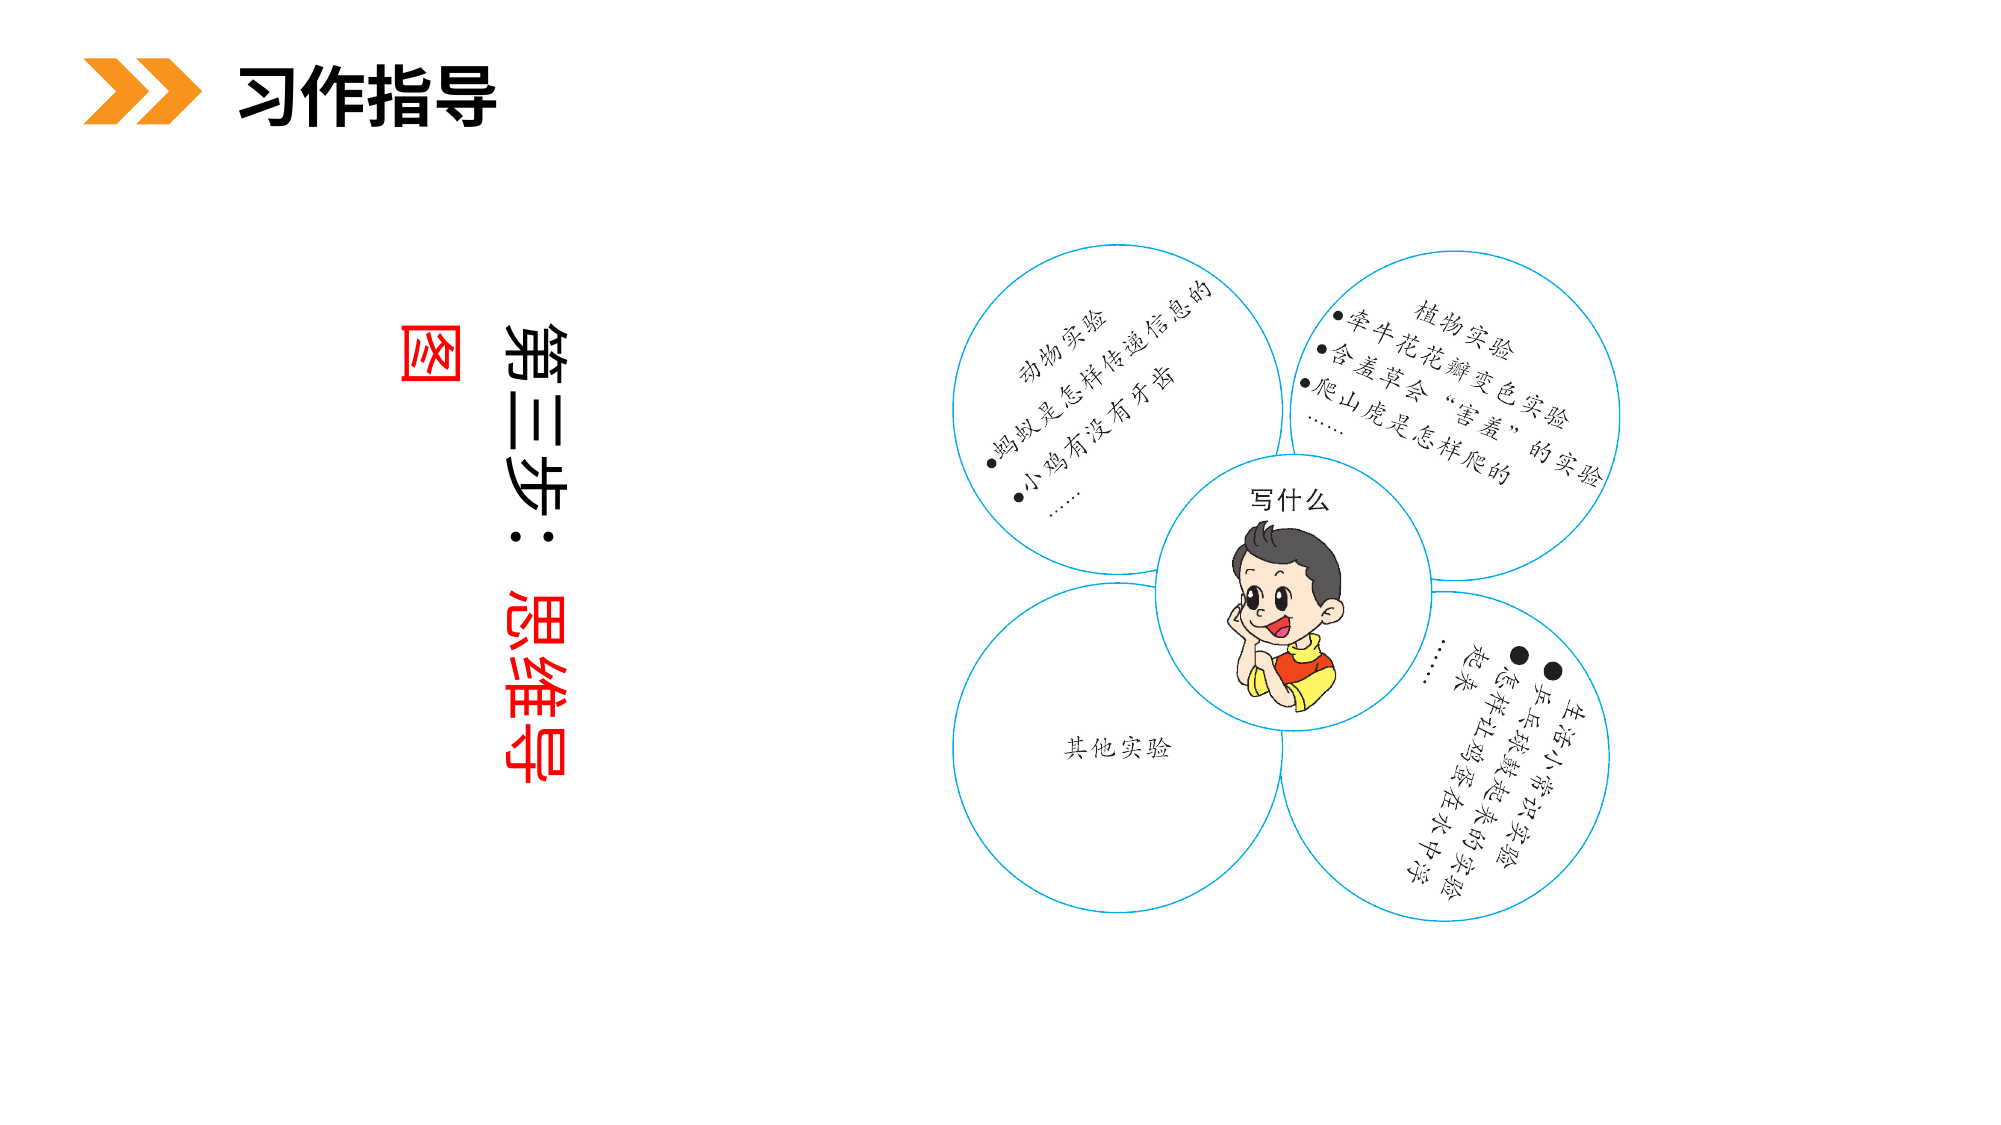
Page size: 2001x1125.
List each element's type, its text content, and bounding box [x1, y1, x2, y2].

picture [952, 429, 1155, 728]
picture [952, 244, 1098, 390]
text_box 习作指导 [218, 47, 515, 143]
picture [1157, 456, 1430, 729]
picture [1292, 253, 1618, 579]
picture [955, 246, 1281, 573]
picture [1138, 244, 1627, 922]
picture [955, 585, 1281, 911]
text_box 第三步：思维导图 [430, 305, 566, 861]
picture [952, 768, 1423, 922]
